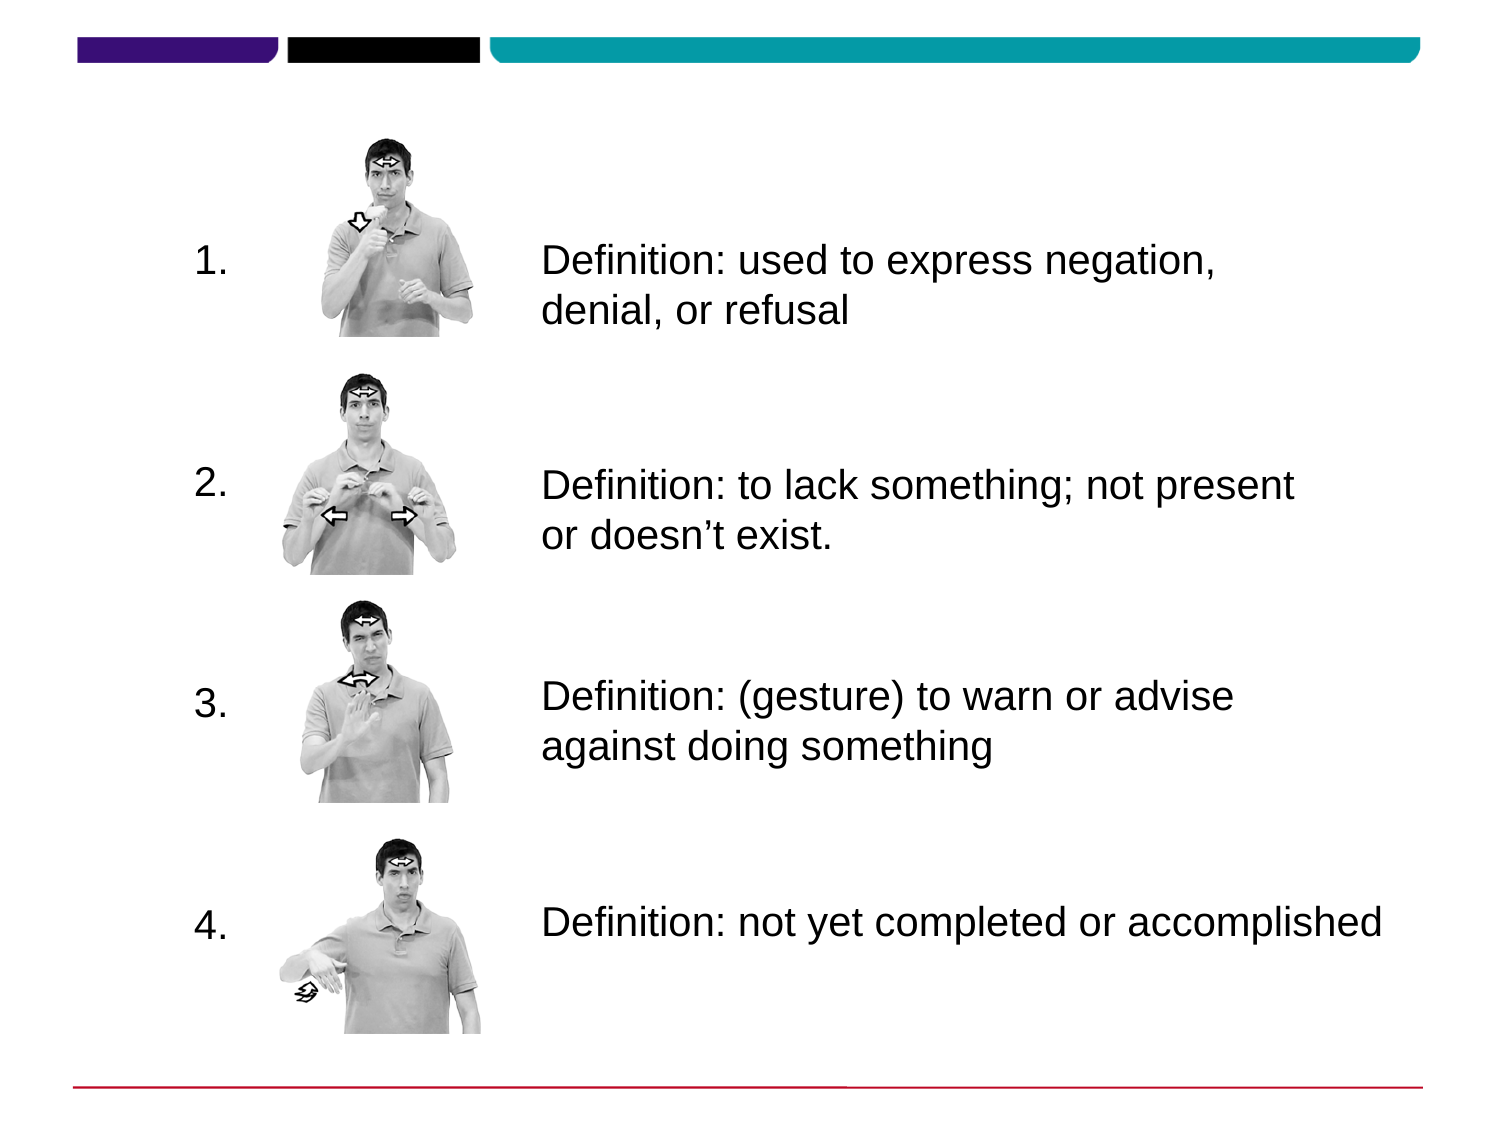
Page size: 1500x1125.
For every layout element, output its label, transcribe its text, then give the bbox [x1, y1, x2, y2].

picture [58, 34, 1436, 64]
text_box Definition: not yet completed or accomplished [526, 887, 1402, 1000]
text_box 3. [179, 668, 228, 729]
text_box Definition: (gesture) to warn or advise against doing something [526, 661, 1350, 774]
text_box 2. [179, 446, 221, 532]
text_box Definition: used to express negation, denial, or refusal [526, 224, 1350, 338]
text_box 4. [179, 890, 249, 950]
picture [226, 368, 502, 575]
picture [233, 596, 509, 804]
picture [304, 134, 497, 337]
picture [254, 833, 521, 1034]
list 1. [179, 224, 299, 285]
text_box Definition: to lack something; not present or doesn’t exist. [526, 450, 1352, 563]
